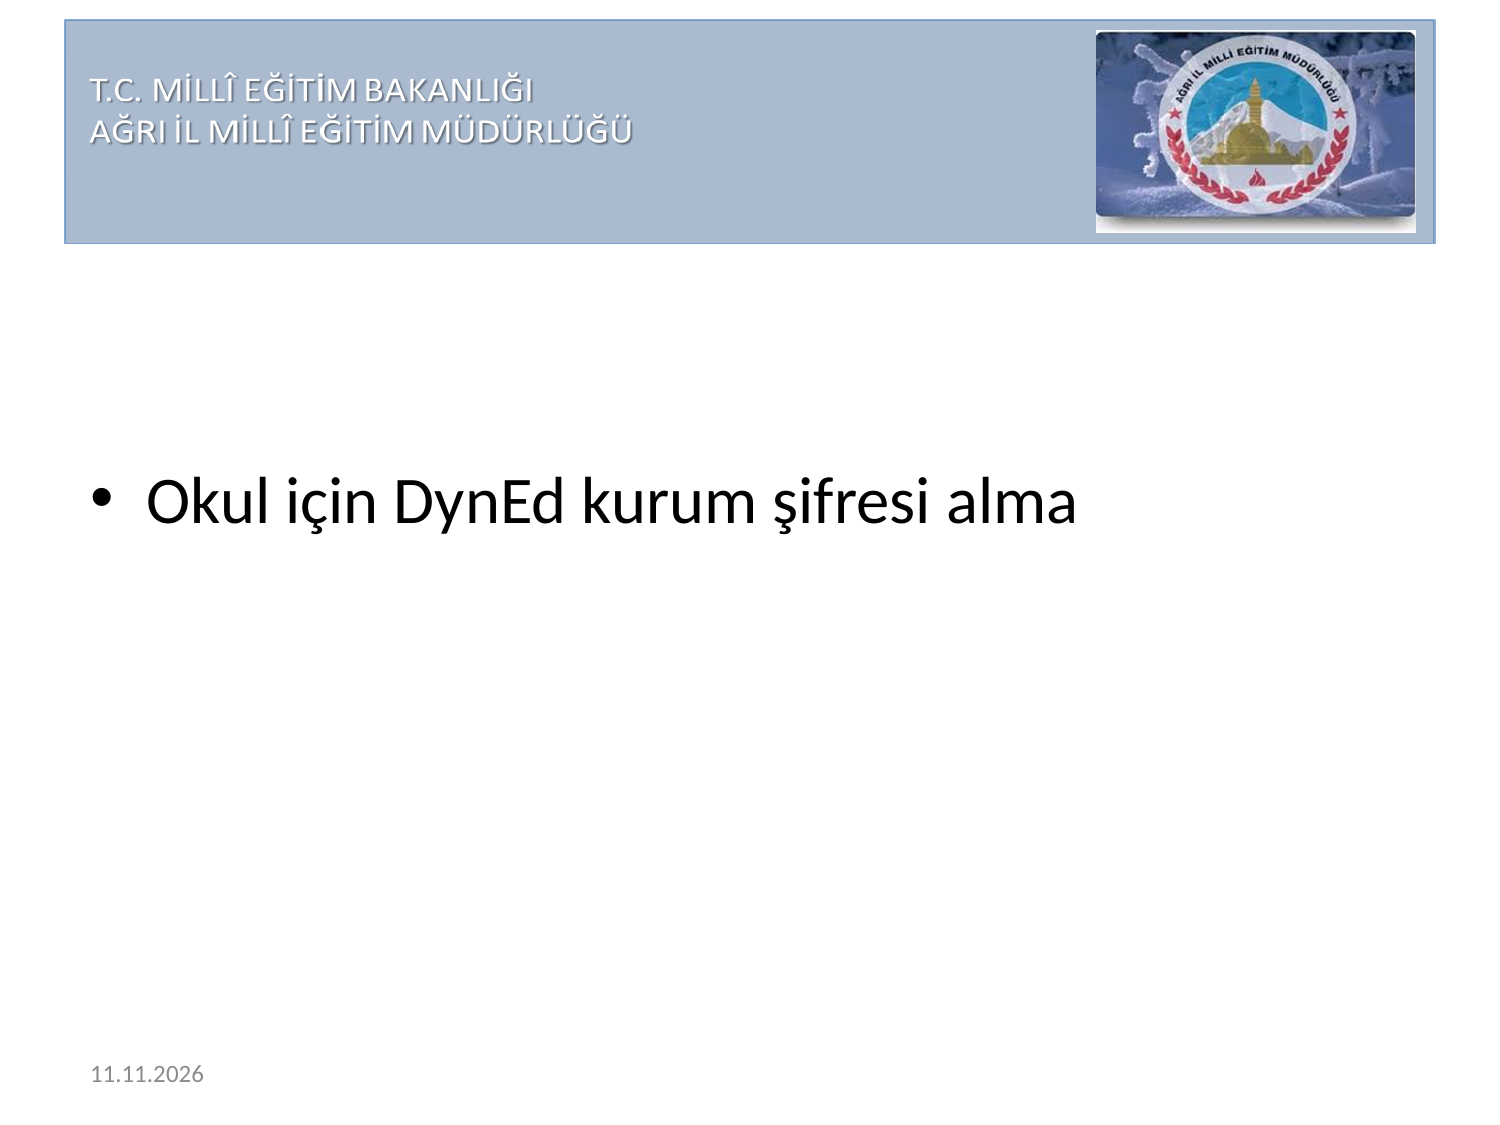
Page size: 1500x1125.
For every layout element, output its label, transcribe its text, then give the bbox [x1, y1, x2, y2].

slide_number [75, 1042, 425, 1103]
picture [64, 18, 1436, 245]
list Okul için DynEd kurum şifresi alma [75, 262, 1425, 1005]
